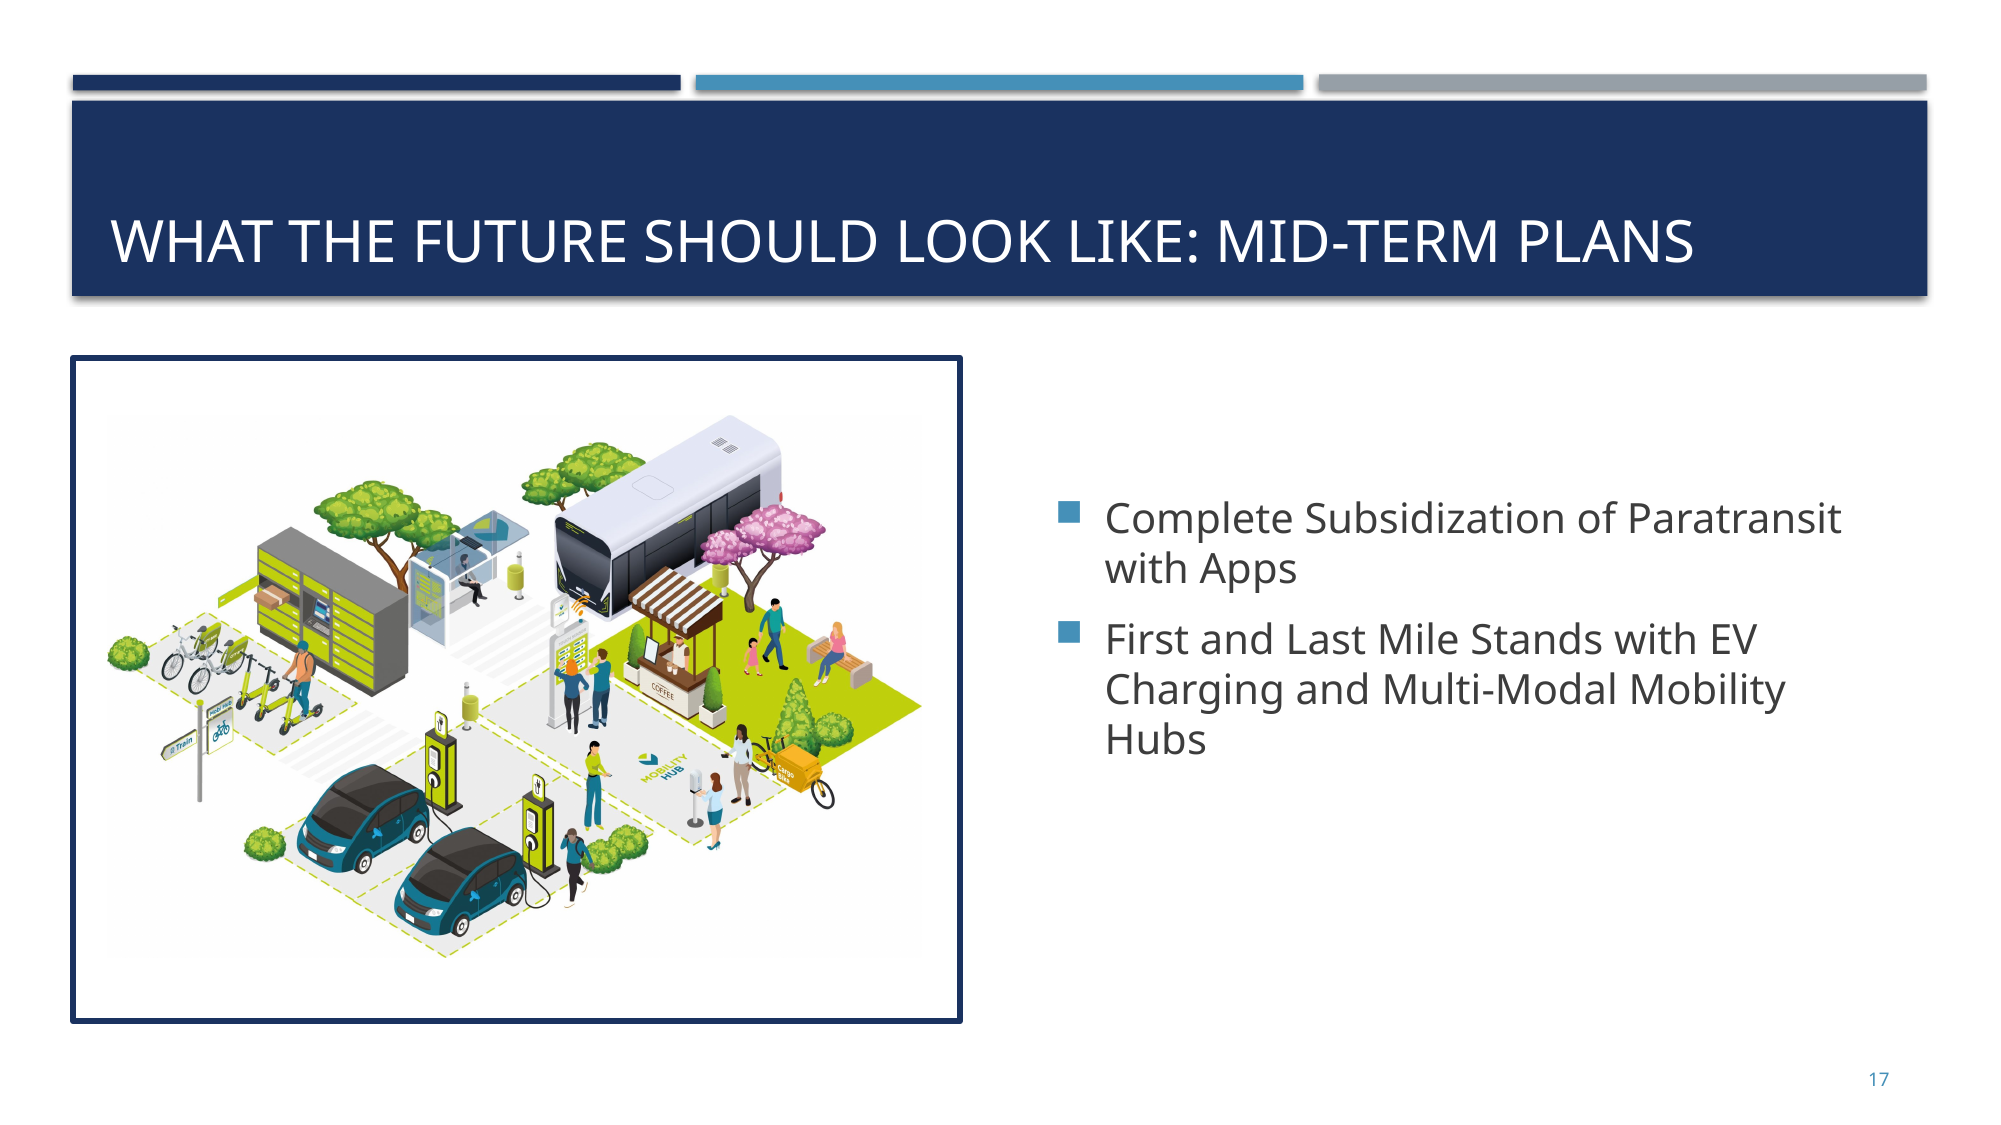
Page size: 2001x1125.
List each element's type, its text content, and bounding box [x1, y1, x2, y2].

picture [107, 415, 923, 958]
title What The Future Should Look Like: Mid-Term Plans [95, 115, 1905, 282]
text_box [71, 356, 962, 1023]
list Complete Subsidization of Paratransit with Apps First and Last Mile Stands with EV Charging and Multi-Modal Mobility Hubs [1039, 357, 1905, 1022]
slide_number 17 [1732, 1050, 1905, 1110]
